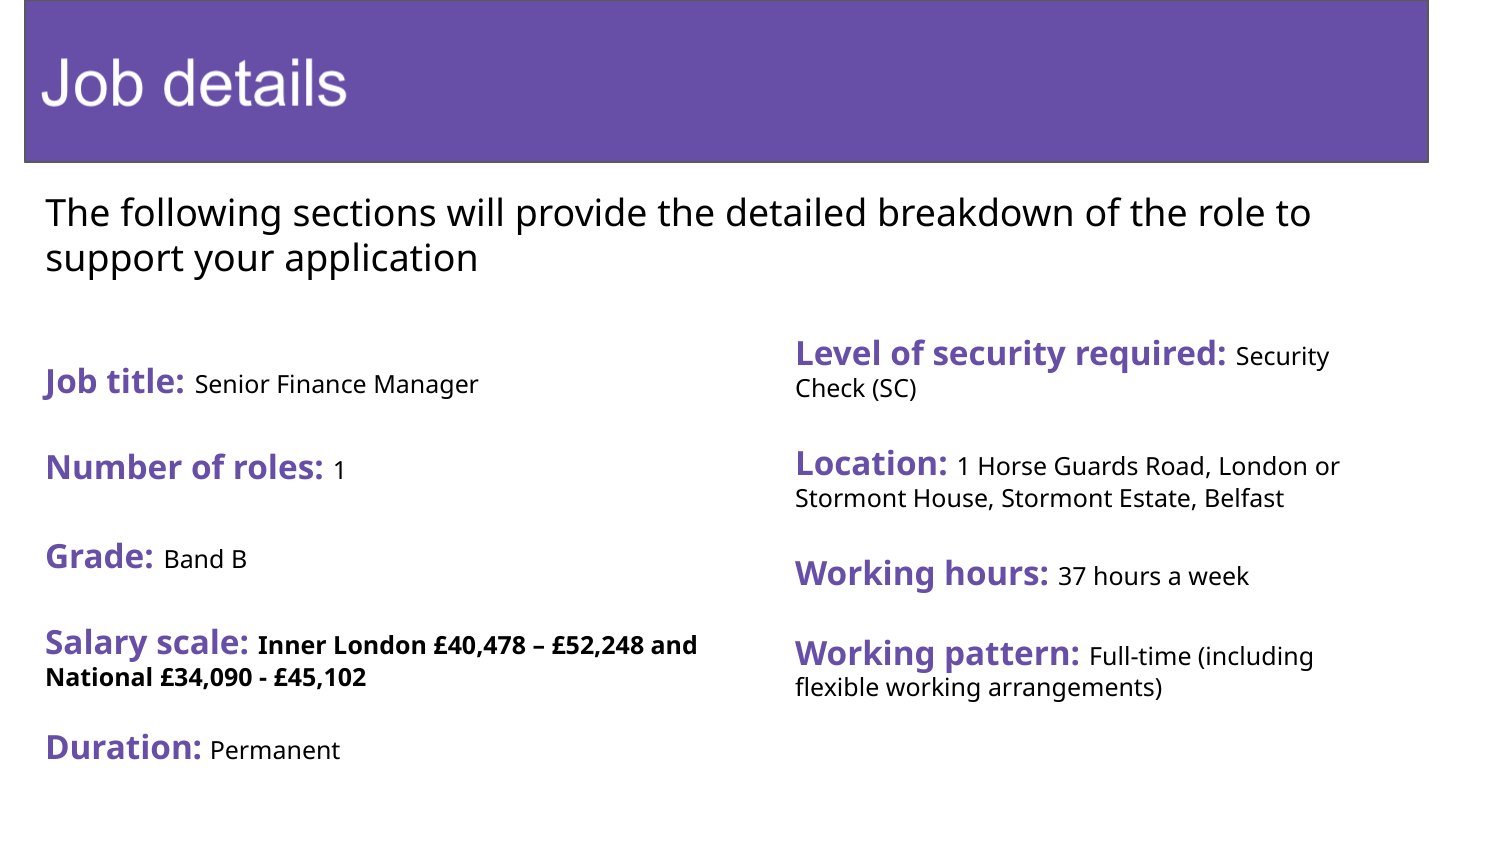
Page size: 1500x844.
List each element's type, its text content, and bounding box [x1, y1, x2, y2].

text_box Job title: Senior Finance Manager Number of roles: 1 Grade: Band B Salary scale: Inner London £40,478 – £52,248 and National £34,090 - £45,102 Duration: Permanent [30, 349, 781, 809]
picture [0, 0, 1429, 164]
title The following sections will provide the detailed breakdown of the role to support your application [30, 186, 1429, 325]
text_box Level of security required: Security Check (SC) Location: 1 Horse Guards Road, London or Stormont House, Stormont Estate, Belfast Working hours: 37 hours a week Working pattern: Full-time (including ﬂexible working arrangements) [780, 325, 1408, 710]
